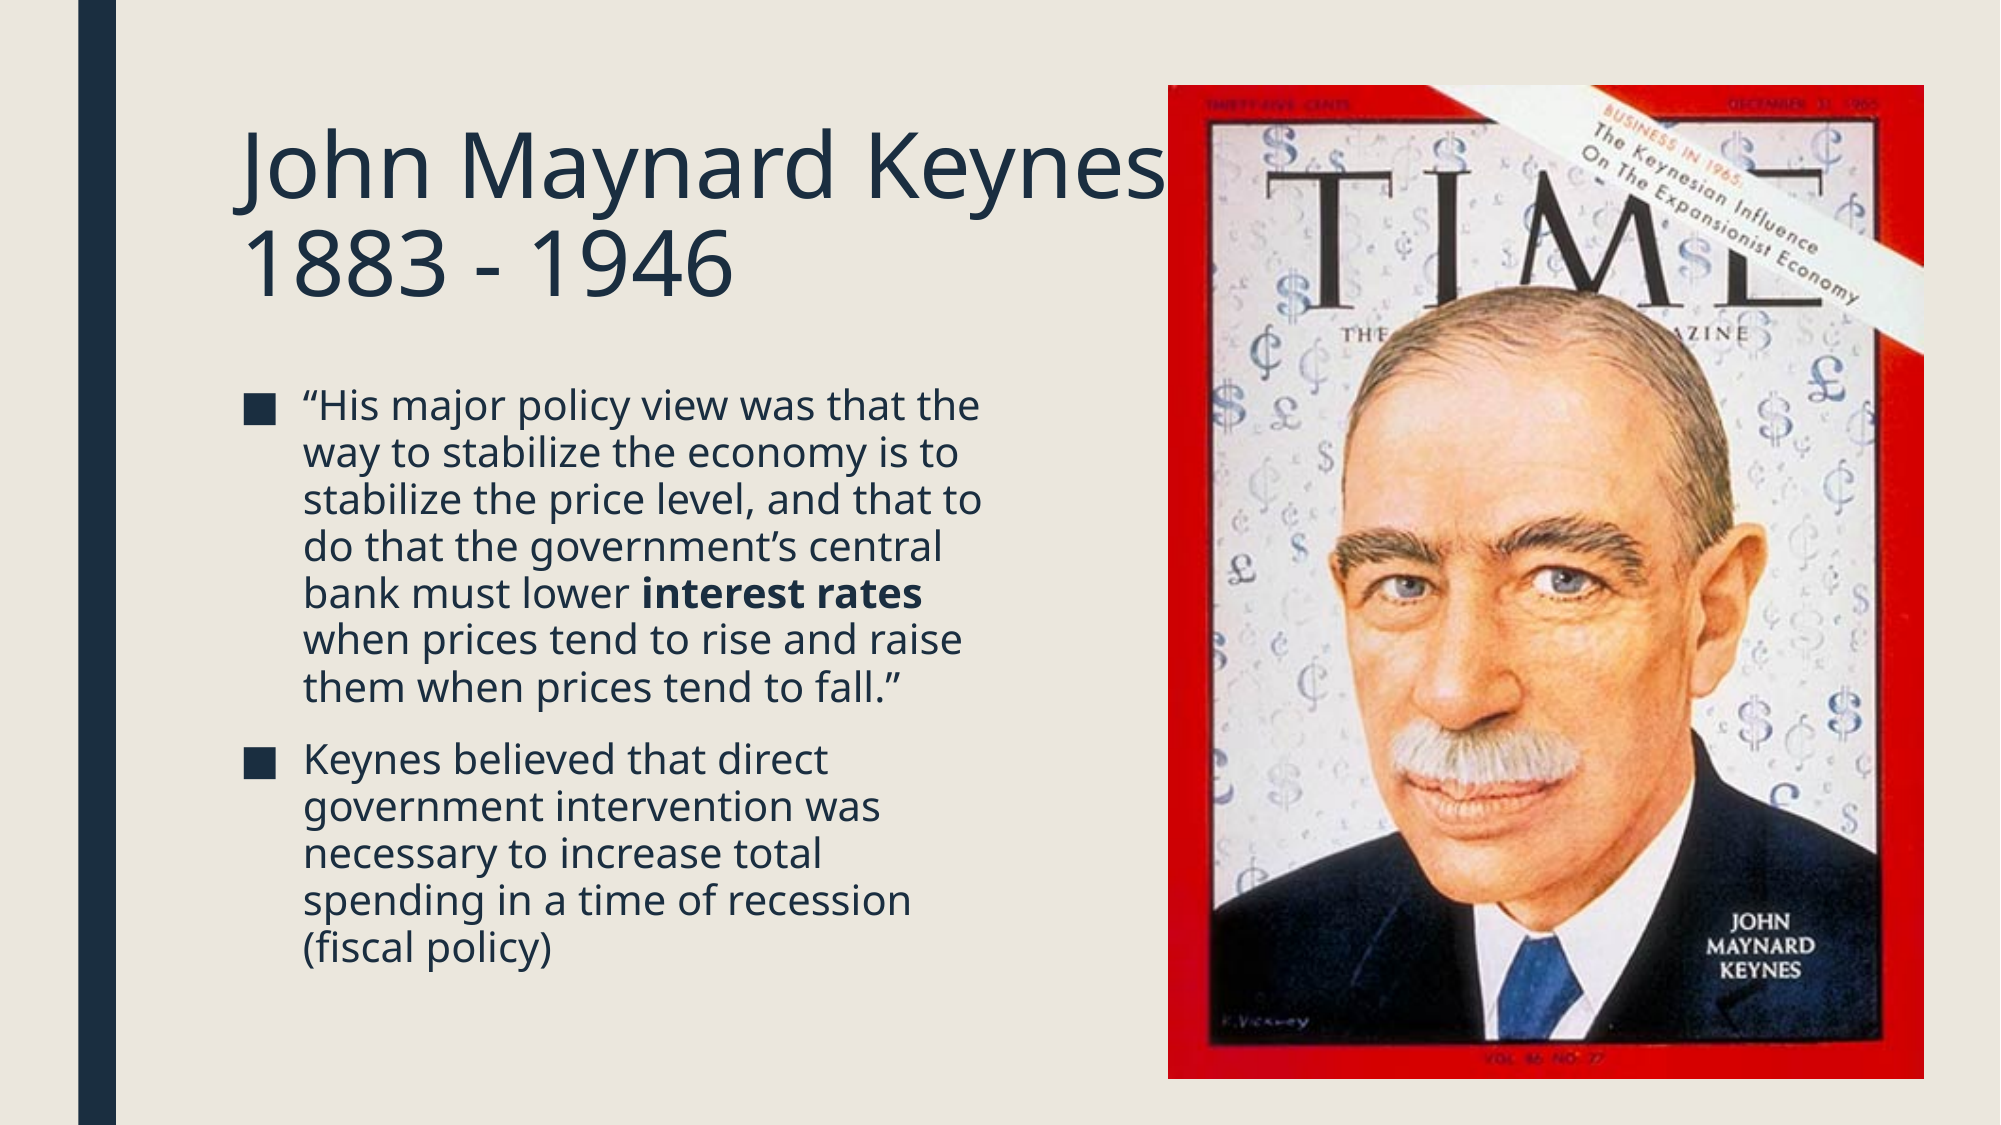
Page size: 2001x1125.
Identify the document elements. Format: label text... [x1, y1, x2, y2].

list “His major policy view was that the way to stabilize the economy is to stabilize the price level, and that to do that the government’s central bank must lower interest rates when prices tend to rise and raise them when prices tend to fall.” Keynes believed that direct government intervention was necessary to increase total spending in a time of recession (fiscal policy) [225, 375, 1026, 963]
title John Maynard Keynes 1883 - 1946 [225, 112, 1168, 357]
picture [1168, 85, 1924, 1080]
